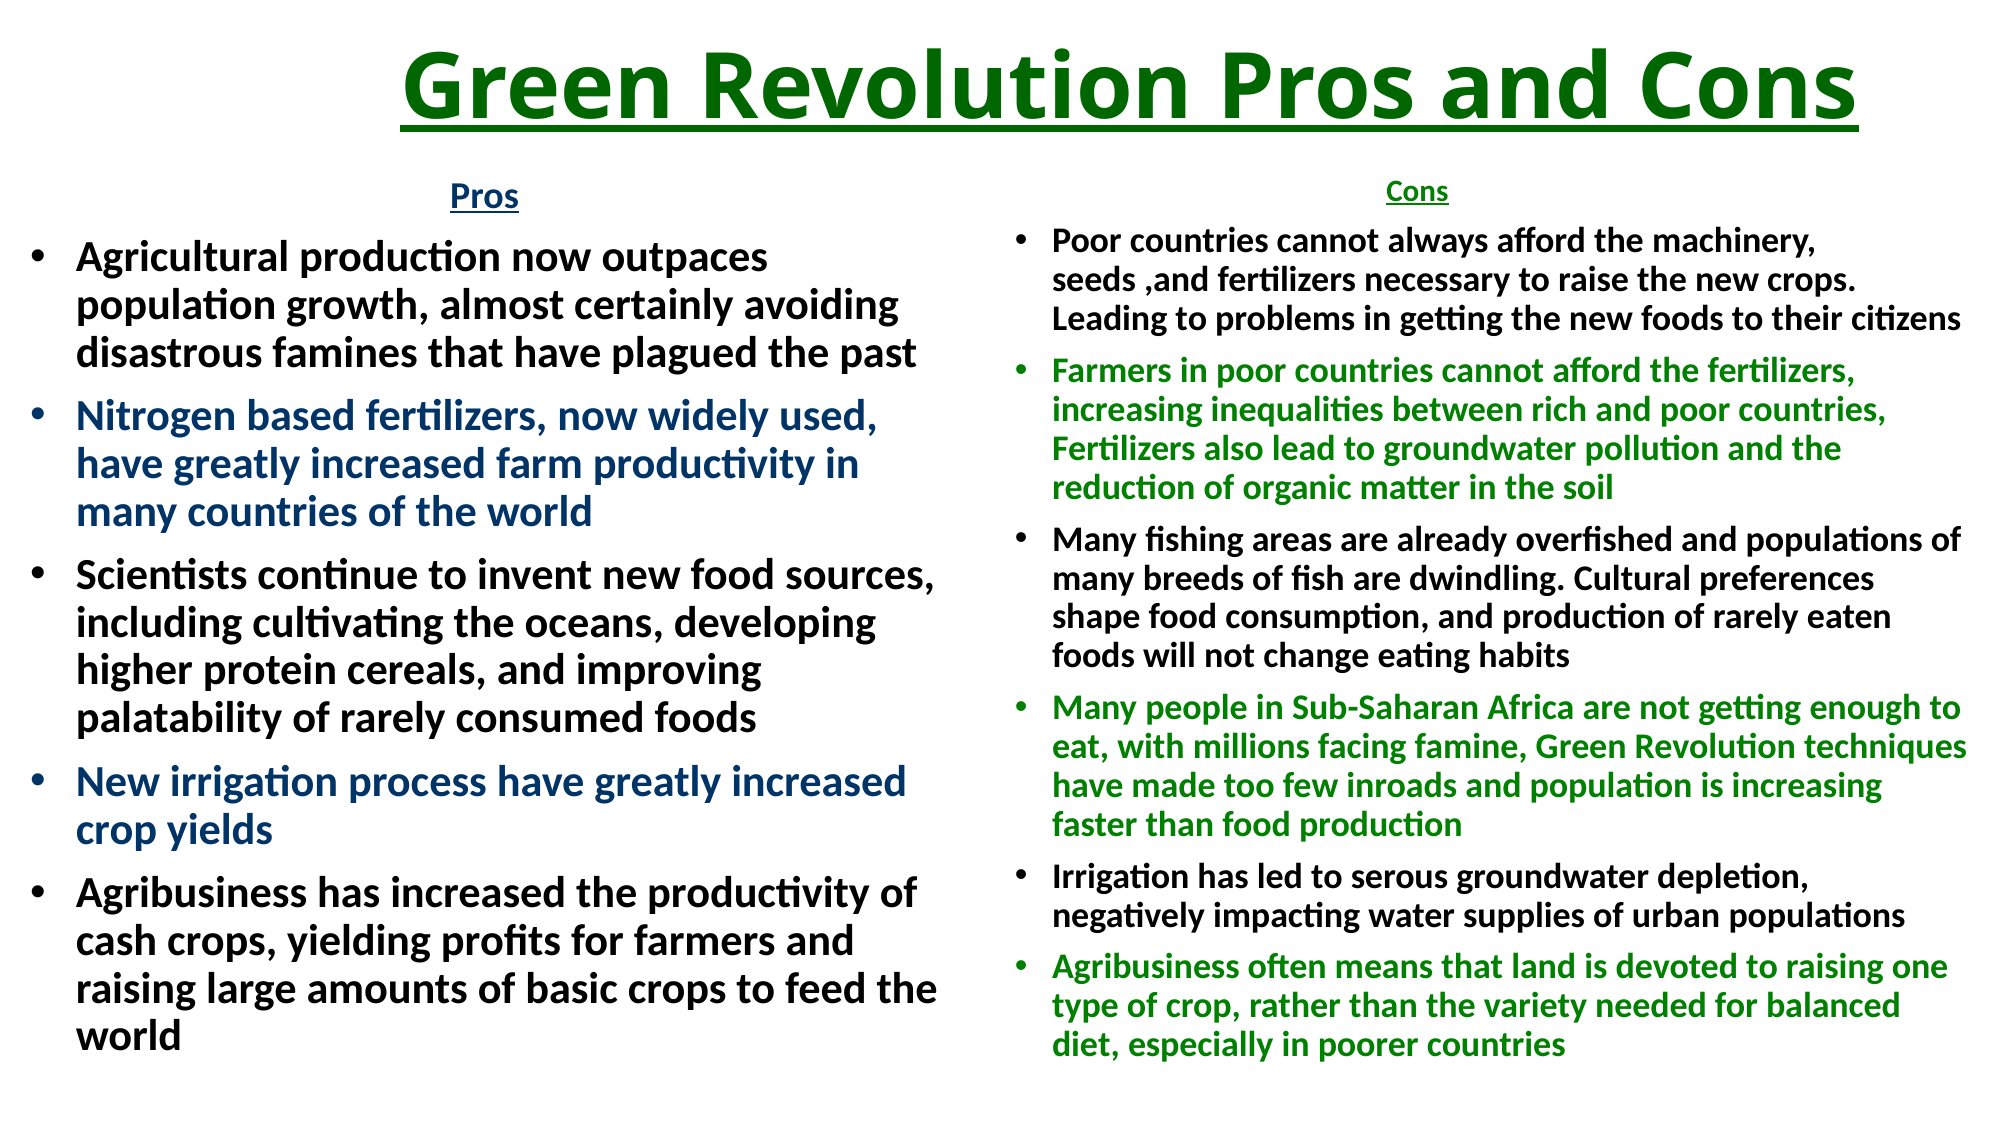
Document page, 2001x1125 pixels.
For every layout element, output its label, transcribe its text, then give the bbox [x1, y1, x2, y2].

list Pros Agricultural production now outpaces population growth, almost certainly avoiding disastrous famines that have plagued the past Nitrogen based fertilizers, now widely used, have greatly increased farm productivity in many countries of the world Scientists continue to invent new food sources, including cultivating the oceans, developing higher protein cereals, and improving palatability of rarely consumed foods New irrigation process have greatly increased crop yields Agribusiness has increased the productivity of cash crops, yielding profits for farmers and raising large amounts of basic crops to feed the world [15, 162, 955, 1110]
title Green Revolution Pros and Cons [123, 15, 1970, 163]
list Cons Poor countries cannot always afford the machinery, seeds ,and fertilizers necessary to raise the new crops. Leading to problems in getting the new foods to their citizens Farmers in poor countries cannot afford the fertilizers, increasing inequalities between rich and poor countries, Fertilizers also lead to groundwater pollution and the reduction of organic matter in the soil Many fishing areas are already overfished and populations of many breeds of fish are dwindling. Cultural preferences shape food consumption, and production of rarely eaten foods will not change eating habits Many people in Sub-Saharan Africa are not getting enough to eat, with millions facing famine, Green Revolution techniques have made too few inroads and population is increasing faster than food production Irrigation has led to serous groundwater depletion, negatively impacting water supplies of urban populations Agribusiness often means that land is devoted to raising one type of crop, rather than the variety needed for balanced diet, especially in poorer countries [999, 162, 1985, 1110]
